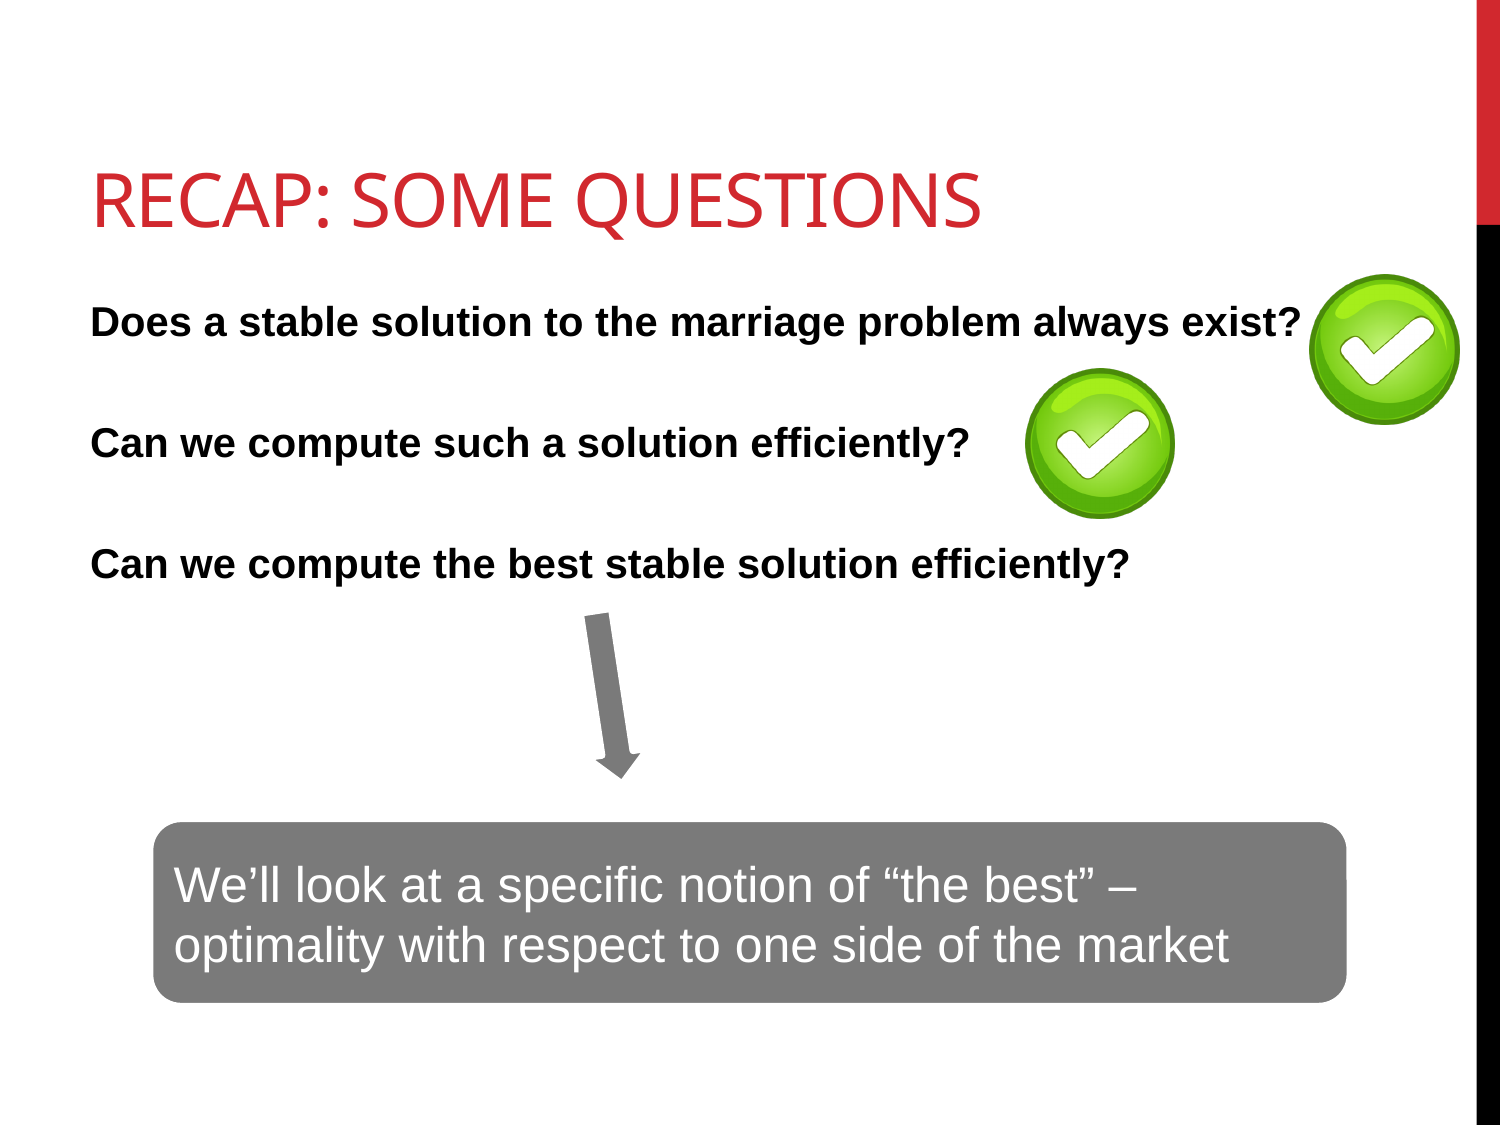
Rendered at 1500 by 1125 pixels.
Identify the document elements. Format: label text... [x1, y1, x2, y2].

text_box We’ll look at a specific notion of “the best” – optimality with respect to one side of the market [146, 815, 1354, 1010]
text_box [577, 605, 652, 788]
picture [1308, 274, 1460, 426]
list Does a stable solution to the marriage problem always exist? Can we compute such a solution efficiently? Can we compute the best stable solution efficiently? [75, 287, 1325, 1005]
title Recap: Some questions [75, 25, 1213, 250]
picture [1024, 368, 1176, 520]
